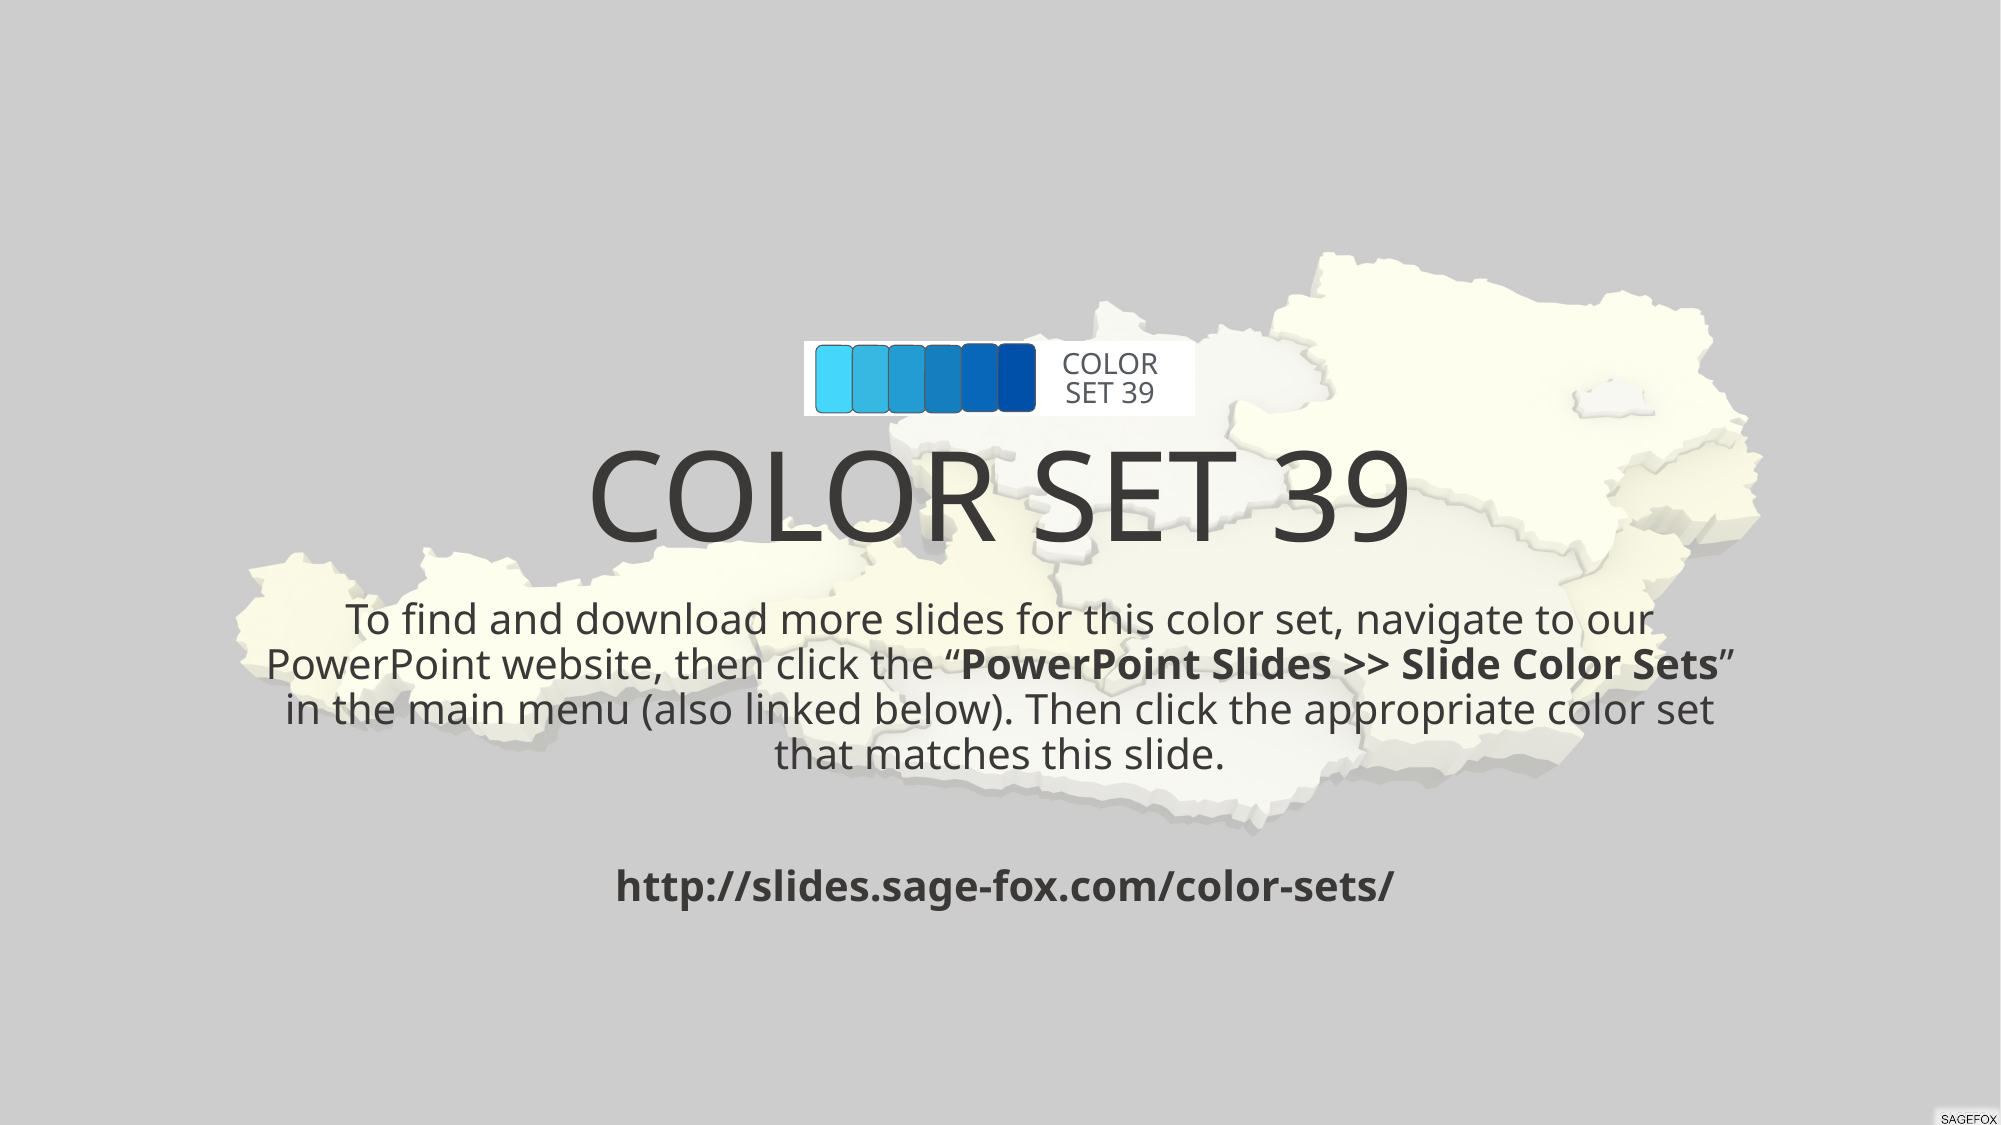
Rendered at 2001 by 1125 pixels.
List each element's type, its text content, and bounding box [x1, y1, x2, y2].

picture [1938, 1114, 1999, 1125]
title COLOR SET 39 [249, 184, 1750, 576]
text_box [804, 341, 1195, 418]
subtitle To find and download more slides for this color set, navigate to our PowerPoint website, then click the “PowerPoint Slides >> Slide Color Sets” in the main menu (also linked below). Then click the appropriate color set that matches this slide. http://slides.sage-fox.com/color-sets/ [249, 590, 1750, 863]
